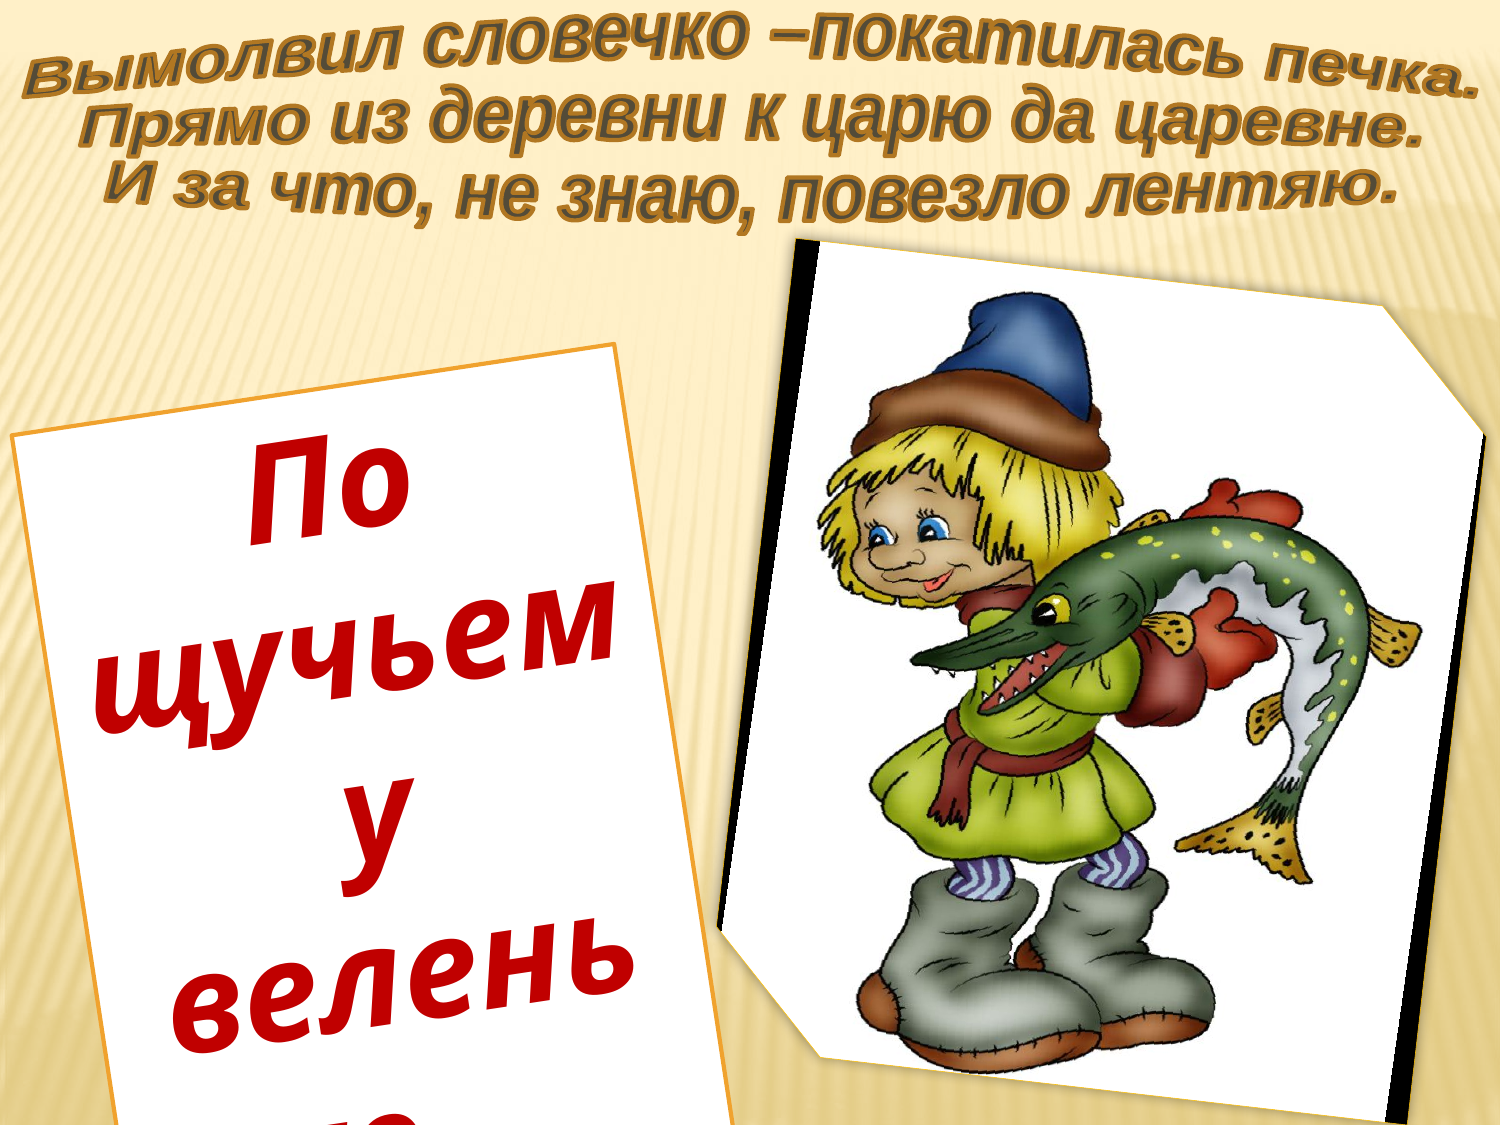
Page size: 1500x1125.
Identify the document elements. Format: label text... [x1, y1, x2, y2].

text_box Вымолвил словечко –покатилась печка. Прямо из деревни к царю да царевне. И за что, не знаю, повезло лентяю. [808, 12, 854, 61]
text_box Вымолвил словечко –покатилась печка. Прямо из деревни к царю да царевне. И за что, не знаю, повезло лентяю. [638, 93, 683, 142]
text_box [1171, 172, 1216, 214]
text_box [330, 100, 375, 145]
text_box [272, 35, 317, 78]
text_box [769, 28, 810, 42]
text_box Вымолвил словечко –покатилась печка. Прямо из деревни к царю да царевне. И за что, не знаю, повезло лентяю. [1214, 170, 1321, 212]
picture [1459, 404, 1486, 663]
text_box По щучьему веленью… [9, 341, 735, 1125]
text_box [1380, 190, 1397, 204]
text_box Вымолвил словечко –покатилась печка. Прямо из деревни к царю да царевне. И за что, не знаю, повезло лентяю. [865, 174, 947, 223]
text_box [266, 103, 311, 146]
text_box Вымолвил словечко –покатилась печка. Прямо из деревни к царю да царевне. И за что, не знаю, повезло лентяю. [316, 25, 405, 75]
text_box Вымолвил словечко –покатилась печка. Прямо из деревни к царю да царевне. И за что, не знаю, повезло лентяю. [429, 83, 513, 144]
text_box Вымолвил словечко –покатилась печка. Прямо из деревни к царю да царевне. И за что, не знаю, повезло лентяю. [1011, 82, 1095, 144]
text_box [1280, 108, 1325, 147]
text_box Вымолвил словечко –покатилась печка. Прямо из деревни к царю да царевне. И за что, не знаю, повезло лентяю. [635, 174, 739, 224]
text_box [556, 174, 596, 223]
text_box Вымолвил словечко –покатилась печка. Прямо из деревни к царю да царевне. И за что, не знаю, повезло лентяю. [682, 93, 727, 142]
text_box Вымолвил словечко –покатилась печка. Прямо из деревни к царю да царевне. И за что, не знаю, повезло лентяю. [103, 160, 159, 206]
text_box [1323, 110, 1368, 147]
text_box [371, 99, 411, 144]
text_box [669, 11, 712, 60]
text_box Вымолвил словечко –покатилась печка. Прямо из деревни к царю да царевне. И за что, не знаю, повезло лентяю. [310, 172, 417, 218]
text_box Вымолвил словечко –покатилась печка. Прямо из деревни к царю да царевне. И за что, не знаю, повезло лентяю. [213, 105, 268, 146]
text_box Вымолвил словечко –покатилась печка. Прямо из деревни к царю да царевне. И за что, не знаю, повезло лентяю. [1308, 49, 1388, 91]
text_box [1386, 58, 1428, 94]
text_box Вымолвил словечко –покатилась печка. Прямо из деревни к царю да царевне. И за что, не знаю, повезло лентяю. [509, 93, 597, 159]
text_box Вымолвил словечко –покатилась печка. Прямо из деревни к царю да царевне. И за что, не знаю, повезло лентяю. [126, 107, 216, 159]
text_box Вымолвил словечко –покатилась печка. Прямо из деревни к царю да царевне. И за что, не знаю, повезло лентяю. [777, 175, 824, 224]
text_box Вымолвил словечко –покатилась печка. Прямо из деревни к царю да царевне. И за что, не знаю, повезло лентяю. [931, 15, 1036, 66]
picture [717, 698, 744, 959]
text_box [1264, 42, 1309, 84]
text_box Вымолвил словечко –покатилась печка. Прямо из деревни к царю да царевне. И за что, не знаю, повезло лентяю. [706, 10, 750, 60]
text_box Вымолвил словечко –покатилась печка. Прямо из деревни к царю да царевне. И за что, не знаю, повезло лентяю. [172, 170, 250, 211]
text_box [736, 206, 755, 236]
text_box Вымолвил словечко –покатилась печка. Прямо из деревни к царю да царевне. И за что, не знаю, повезло лентяю. [928, 95, 992, 143]
text_box Вымолвил словечко –покатилась печка. Прямо из деревни к царю да царевне. И за что, не знаю, повезло лентяю. [78, 103, 133, 148]
text_box Вымолвил словечко –покатилась печка. Прямо из деревни к царю да царевне. И за что, не знаю, повезло лентяю. [1084, 172, 1173, 218]
text_box Вымолвил словечко –покатилась печка. Прямо из деревни к царю да царевне. И за что, не знаю, повезло лентяю. [423, 16, 550, 68]
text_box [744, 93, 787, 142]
text_box Вымолвил словечко –покатилась печка. Прямо из деревни к царю да царевне. И за что, не знаю, повезло лентяю. [72, 54, 135, 95]
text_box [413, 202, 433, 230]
text_box Вымолвил словечко –покатилась печка. Прямо из деревни к царю да царевне. И за что, не знаю, повезло лентяю. [945, 173, 1070, 222]
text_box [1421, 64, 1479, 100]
text_box Вымолвил словечко –покатилась печка. Прямо из деревни к царю да царевне. И за что, не знаю, повезло лентяю. [593, 175, 639, 223]
picture [746, 239, 1457, 1088]
text_box Вымолвил словечко –покатилась печка. Прямо из деревни к царю да царевне. И за что, не знаю, повезло лентяю. [595, 94, 640, 143]
text_box Вымолвил словечко –покатилась печка. Прямо из деревни к царю да царевне. И за что, не знаю, повезло лентяю. [21, 56, 73, 100]
picture [1194, 1096, 1410, 1124]
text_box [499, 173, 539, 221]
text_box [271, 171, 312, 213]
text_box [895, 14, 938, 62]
text_box Вымолвил словечко –покатилась печка. Прямо из деревни к царю да царевне. И за что, не знаю, повезло лентяю. [1037, 22, 1126, 70]
text_box Вымолвил словечко –покатилась печка. Прямо из деревни к царю да царевне. И за что, не знаю, повезло лентяю. [822, 174, 866, 224]
text_box Вымолвил словечко –покатилась печка. Прямо из деревни к царю да царевне. И за что, не знаю, повезло лентяю. [1318, 169, 1381, 207]
text_box Вымолвил словечко –покатилась печка. Прямо из деревни к царю да царевне. И за что, не знаю, повезло лентяю. [853, 12, 897, 62]
text_box Вымолвил словечко –покатилась печка. Прямо из деревни к царю да царевне. И за что, не знаю, повезло лентяю. [1115, 100, 1282, 159]
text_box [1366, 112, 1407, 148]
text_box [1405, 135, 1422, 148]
text_box Вымолвил словечко –покатилась печка. Прямо из деревни к царю да царевне. И за что, не знаю, повезло лентяю. [132, 48, 187, 90]
text_box Вымолвил словечко –покатилась печка. Прямо из деревни к царю да царевне. И за что, не знаю, повезло лентяю. [1122, 29, 1205, 76]
text_box Вымолвил словечко –покатилась печка. Прямо из деревни к царю да царевне. И за что, не знаю, повезло лентяю. [802, 93, 930, 159]
text_box Вымолвил словечко –покатилась печка. Прямо из деревни к царю да царевне. И за что, не знаю, повезло лентяю. [185, 38, 274, 84]
text_box Вымолвил словечко –покатилась печка. Прямо из деревни к царю да царевне. И за что, не знаю, повезло лентяю. [548, 12, 671, 63]
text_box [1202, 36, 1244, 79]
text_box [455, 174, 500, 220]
